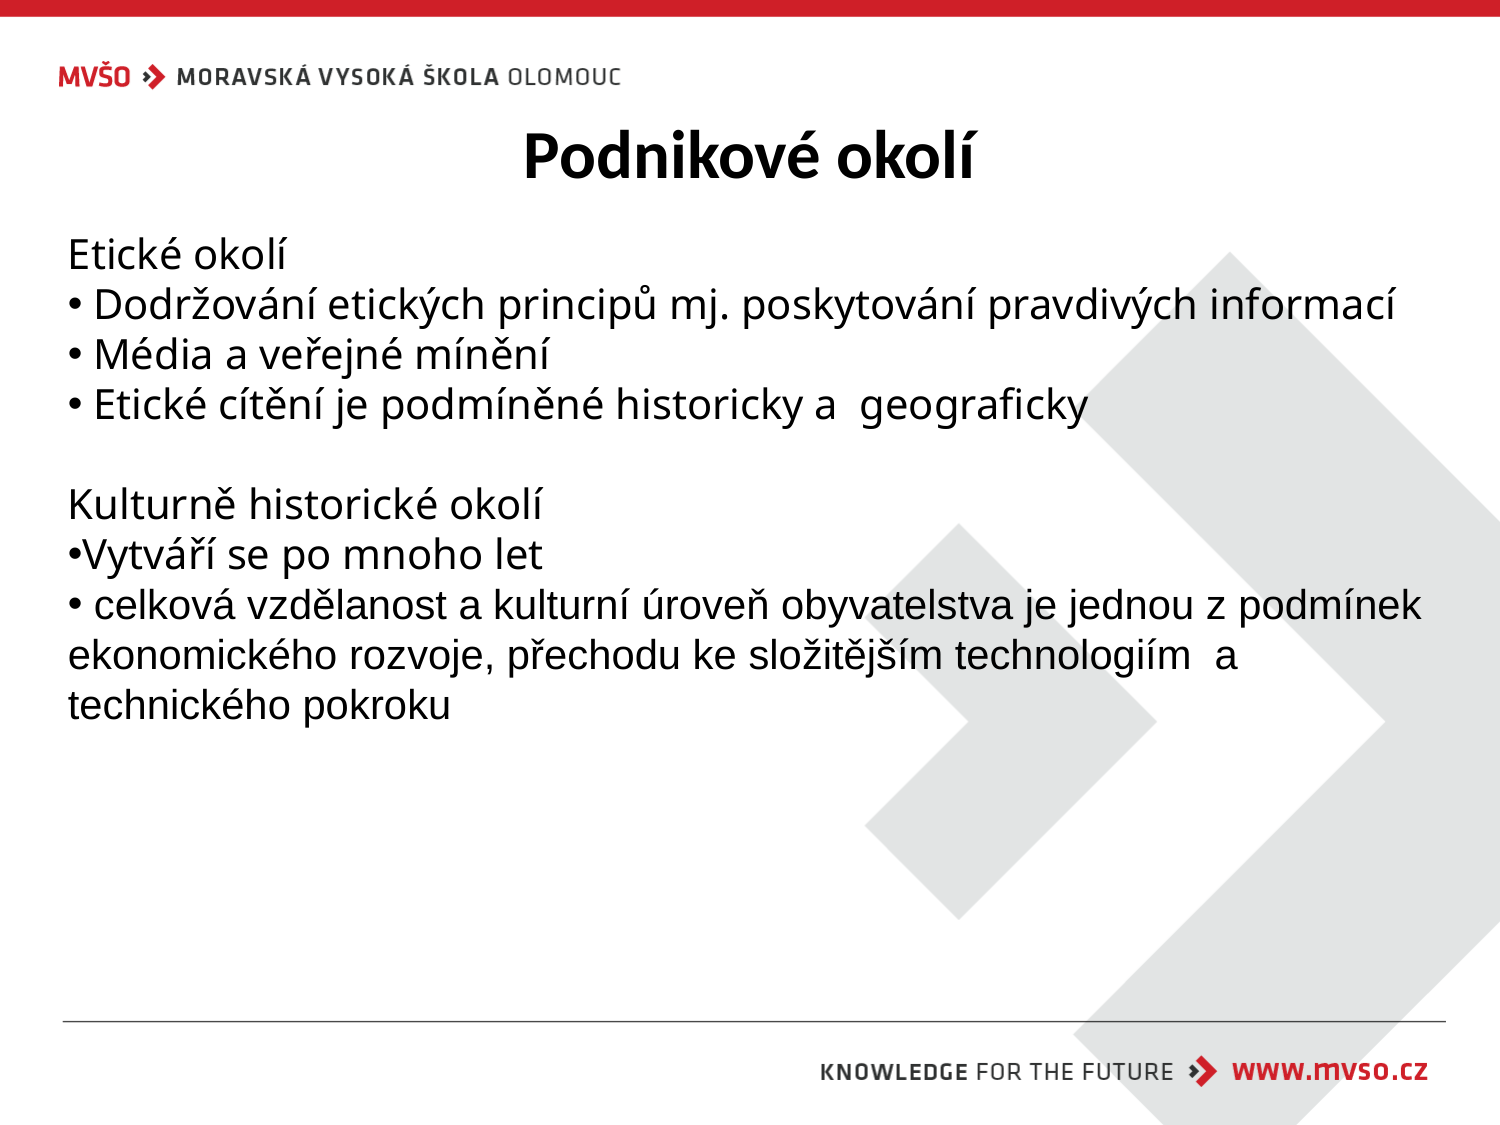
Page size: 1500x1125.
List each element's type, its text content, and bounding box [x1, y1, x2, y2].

text_box Etické okolí Dodržování etických principů mj. poskytování pravdivých informací Média a veřejné mínění Etické cítění je podmíněné historicky a geograficky Kulturně historické okolí Vytváří se po mnoho let celková vzdělanost a kulturní úroveň obyvatelstva je jednou z podmínek ekonomického rozvoje, přechodu ke složitějším technologiím a technického pokroku [53, 220, 1471, 736]
picture [0, 0, 1500, 1125]
title Podnikové okolí [75, 101, 1425, 290]
